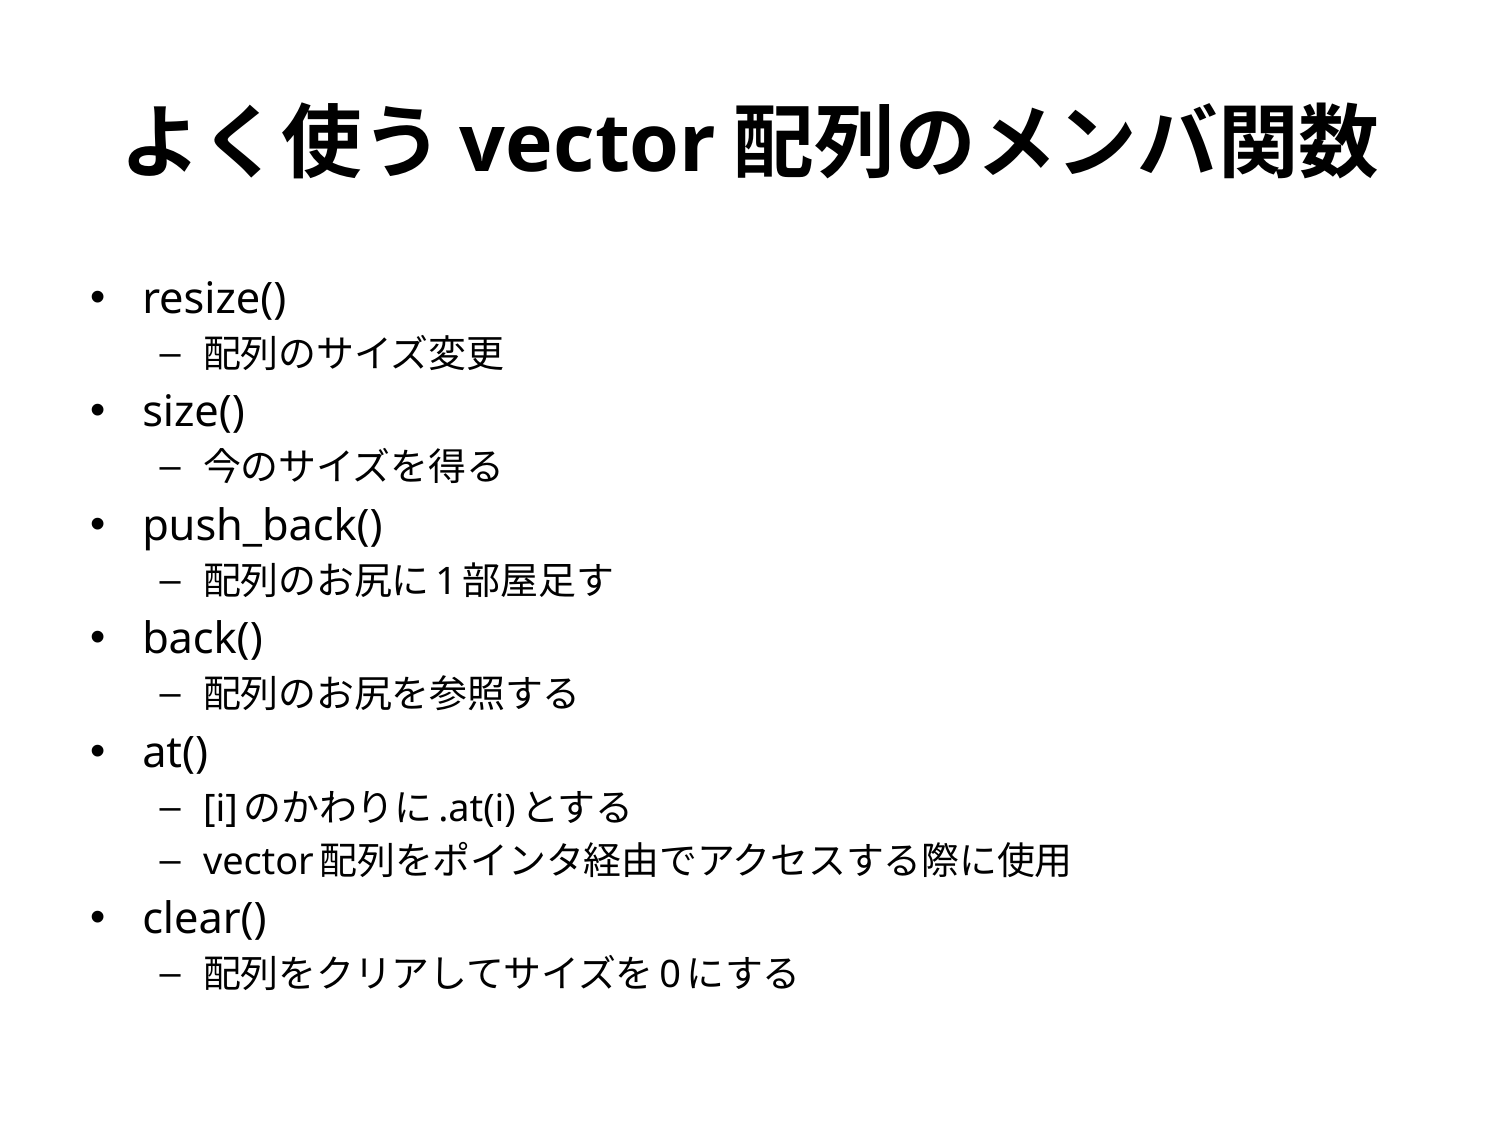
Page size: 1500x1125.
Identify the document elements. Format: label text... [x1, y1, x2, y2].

title よく使うvector配列のメンバ関数 [75, 45, 1425, 233]
list resize() 配列のサイズ変更 size() 今のサイズを得る push_back() 配列のお尻に1部屋足す back() 配列のお尻を参照する at() [i]のかわりに.at(i)とする vector配列をポインタ経由でアクセスする際に使用 clear() 配列をクリアしてサイズを0にする [75, 262, 1425, 1005]
